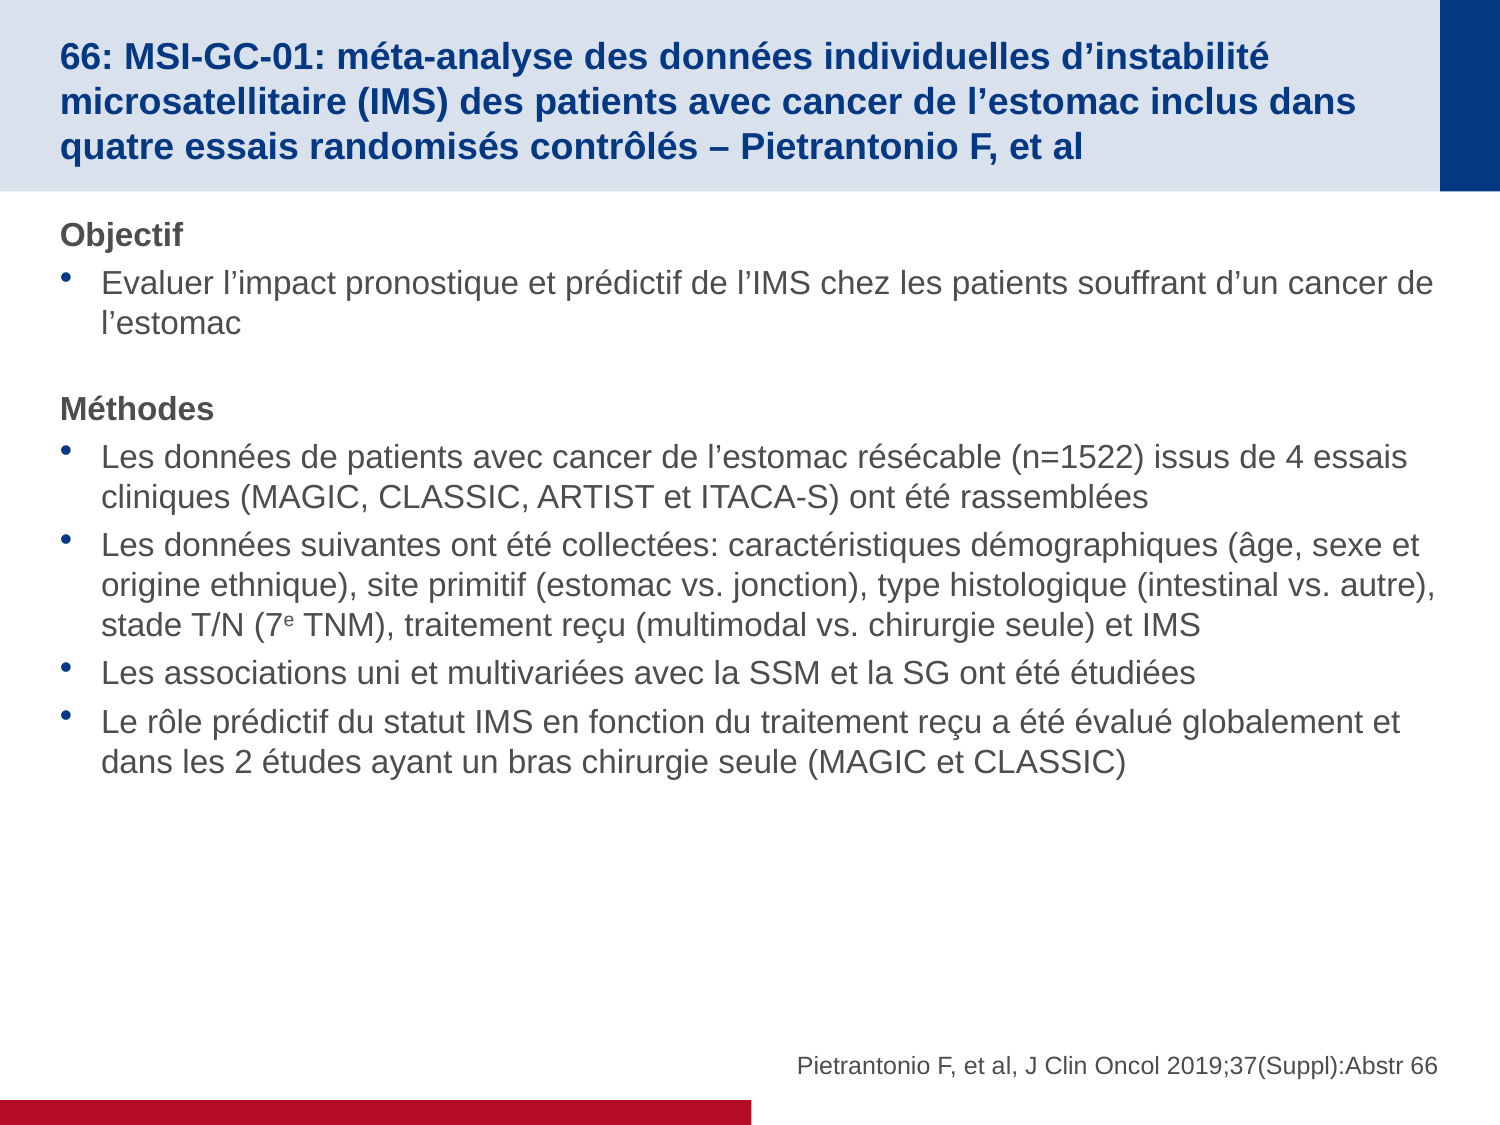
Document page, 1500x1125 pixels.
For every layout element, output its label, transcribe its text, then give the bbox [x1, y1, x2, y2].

title 66: MSI-GC-01: méta-analyse des données individuelles d’instabilité microsatellitaire (IMS) des patients avec cancer de l’estomac inclus dans quatre essais randomisés contrôlés – Pietrantonio F, et al [59, 29, 1412, 162]
list Objectif Evaluer l’impact pronostique et prédictif de l’IMS chez les patients souffrant d’un cancer de l’estomac Méthodes Les données de patients avec cancer de l’estomac résécable (n=1522) issus de 4 essais cliniques (MAGIC, CLASSIC, ARTIST et ITACA-S) ont été rassemblées Les données suivantes ont été collectées: caractéristiques démographiques (âge, sexe et origine ethnique), site primitif (estomac vs. jonction), type histologique (intestinal vs. autre), stade T/N (7e TNM), traitement reçu (multimodal vs. chirurgie seule) et IMS Les associations uni et multivariées avec la SSM et la SG ont été étudiées Le rôle prédictif du statut IMS en fonction du traitement reçu a été évalué globalement et dans les 2 études ayant un bras chirurgie seule (MAGIC et CLASSIC) [59, 205, 1441, 985]
list Pietrantonio F, et al, J Clin Oncol 2019;37(Suppl):Abstr 66 [762, 999, 1441, 1080]
